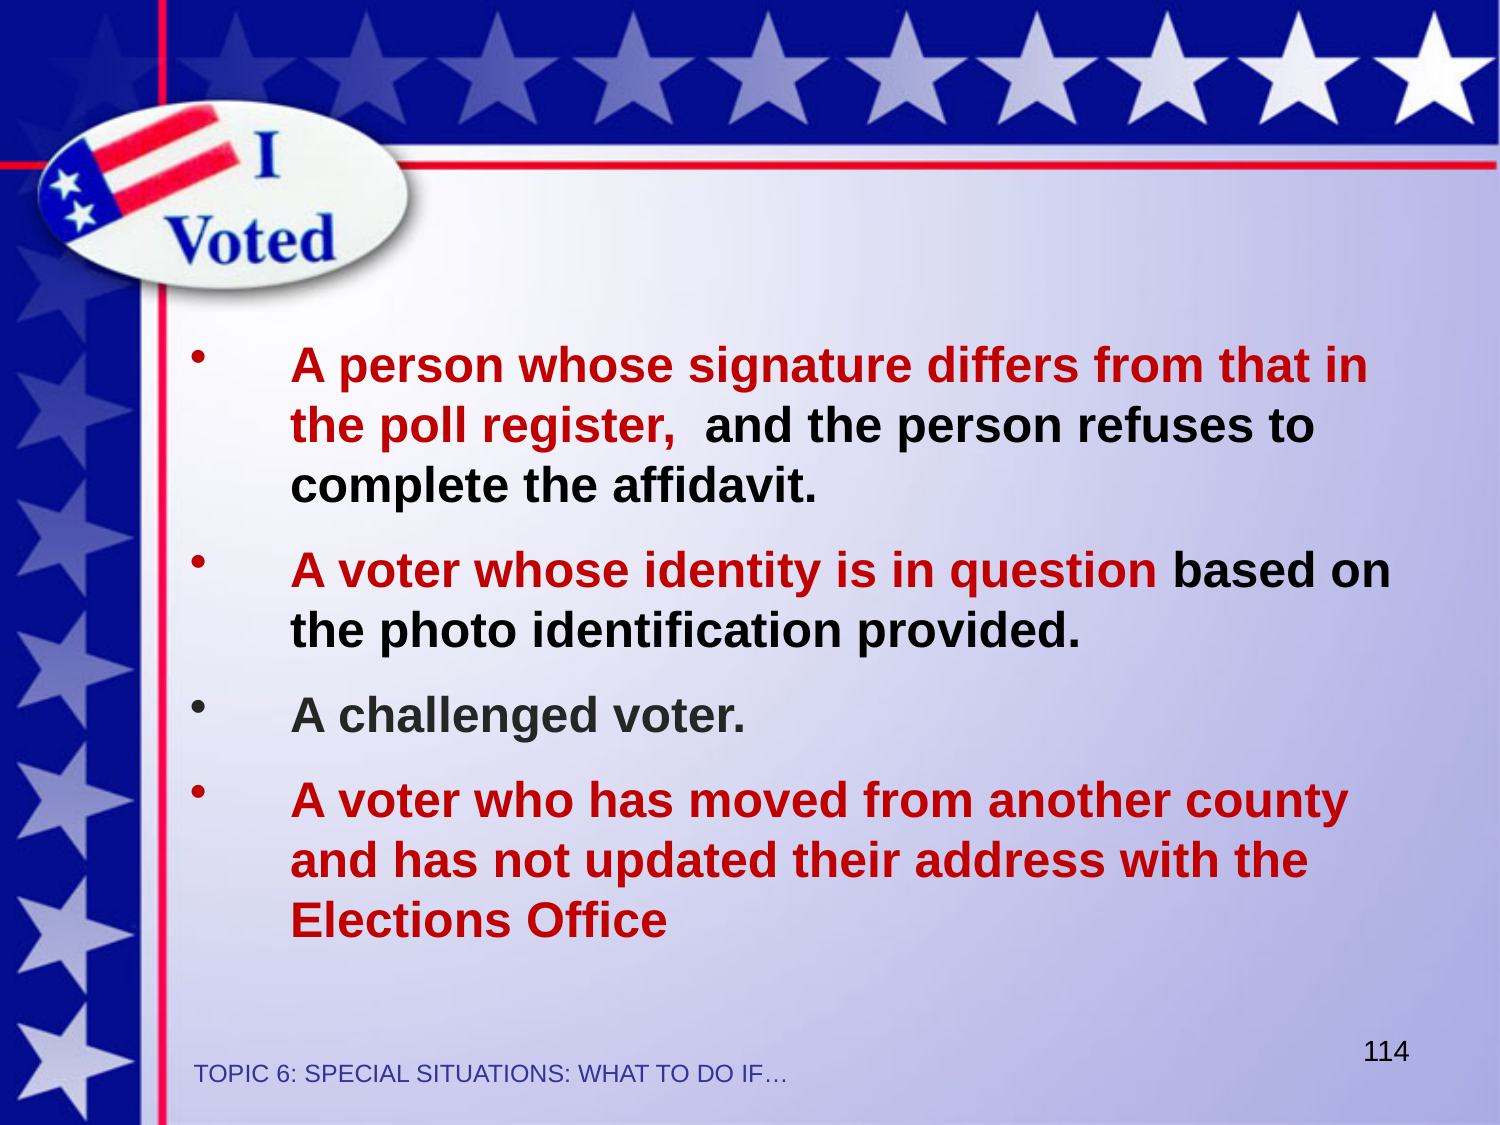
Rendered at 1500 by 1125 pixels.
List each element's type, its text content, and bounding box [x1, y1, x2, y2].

text_box TOPIC 6: SPECIAL SITUATIONS: WHAT TO DO IF… [178, 1050, 805, 1095]
picture [0, 0, 1500, 1125]
list A person whose signature differs from that in the poll register, and the person refuses to complete the affidavit. A voter whose identity is in question based on the photo identification provided. A challenged voter. A voter who has moved from another county and has not updated their address with the Elections Office [174, 324, 1438, 1026]
slide_number 114 [1074, 1024, 1426, 1103]
